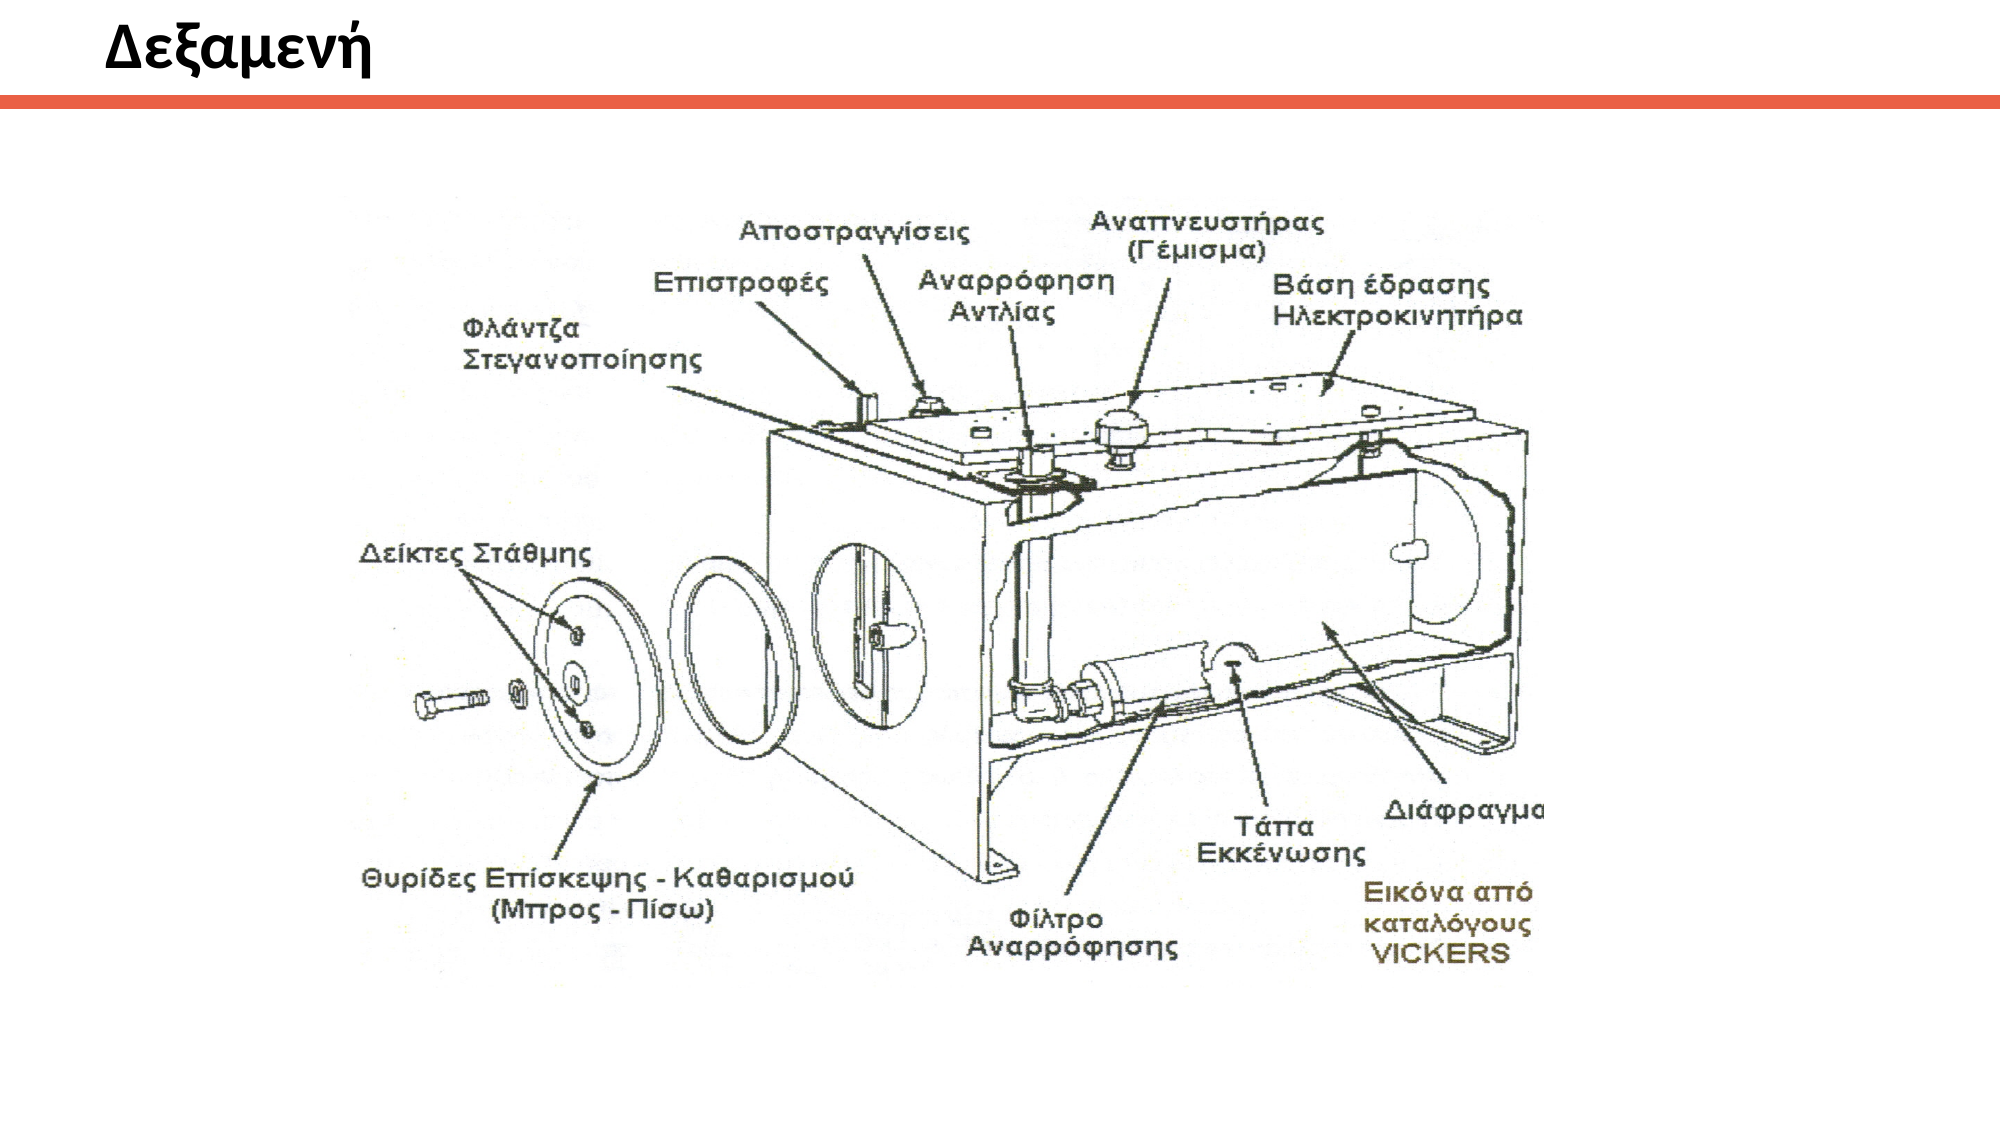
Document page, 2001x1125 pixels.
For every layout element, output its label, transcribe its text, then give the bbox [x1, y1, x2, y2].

title Δεξαμενή [90, 0, 1795, 95]
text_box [338, 196, 1544, 988]
